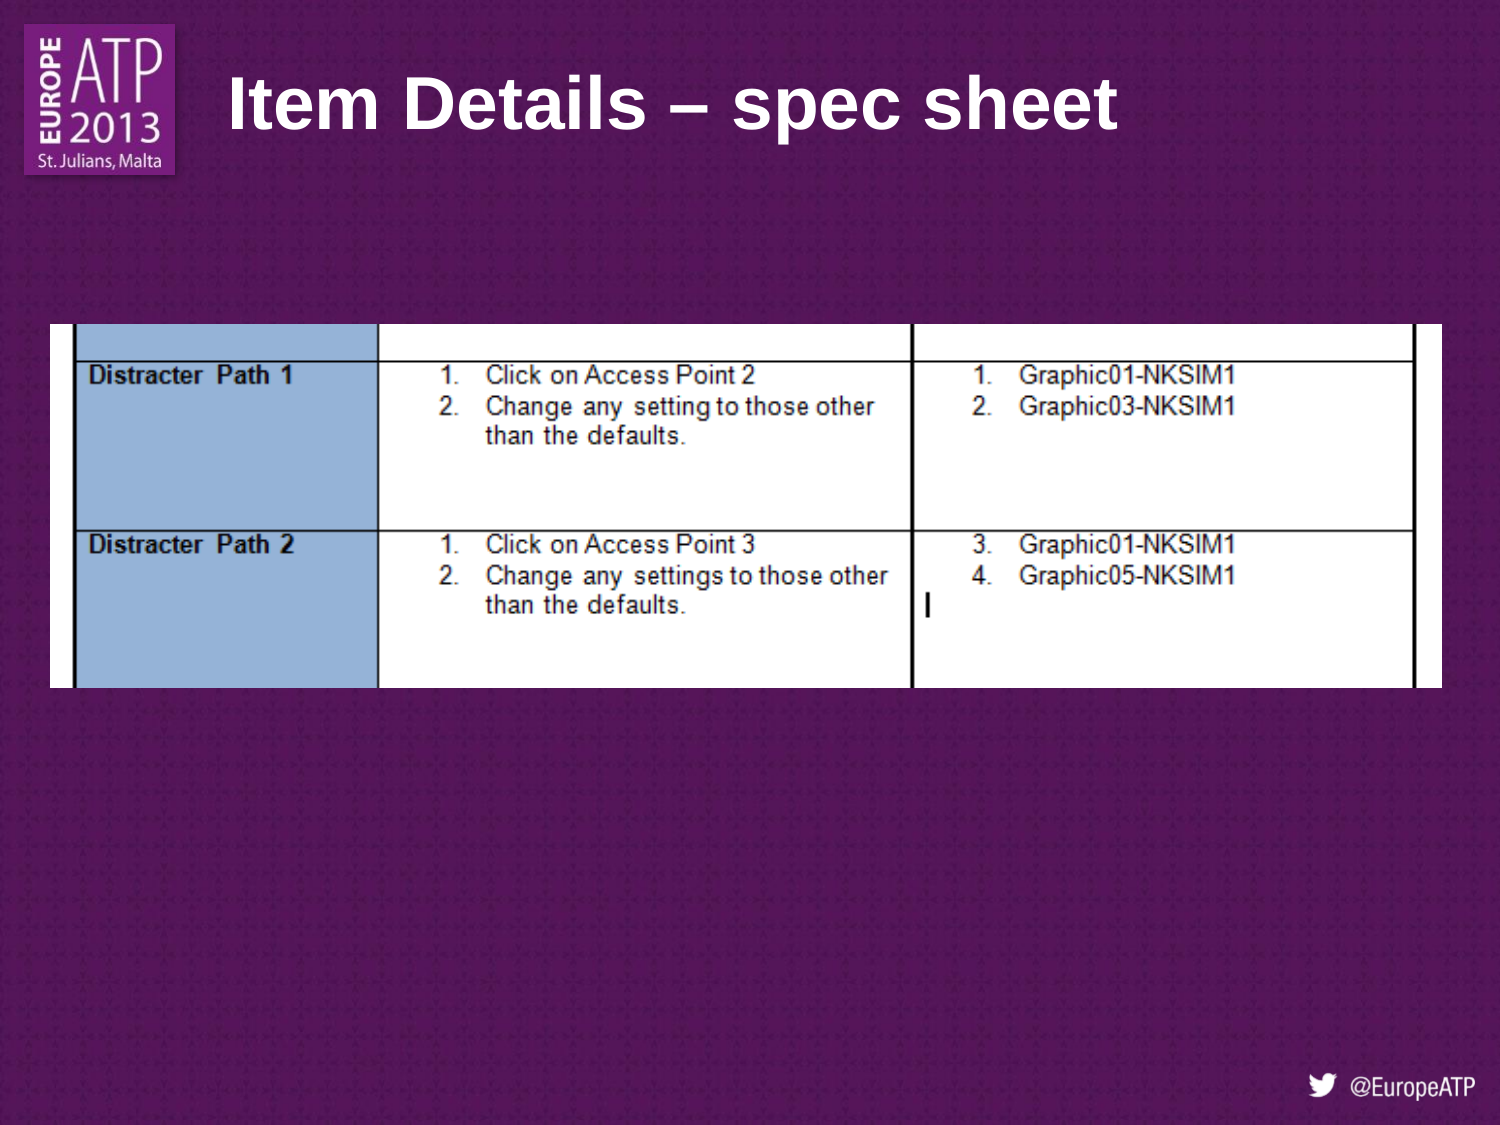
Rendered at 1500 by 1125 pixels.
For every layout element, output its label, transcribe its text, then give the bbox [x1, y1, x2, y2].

title Item Details – spec sheet [212, 24, 1413, 175]
picture [0, 0, 1500, 1125]
